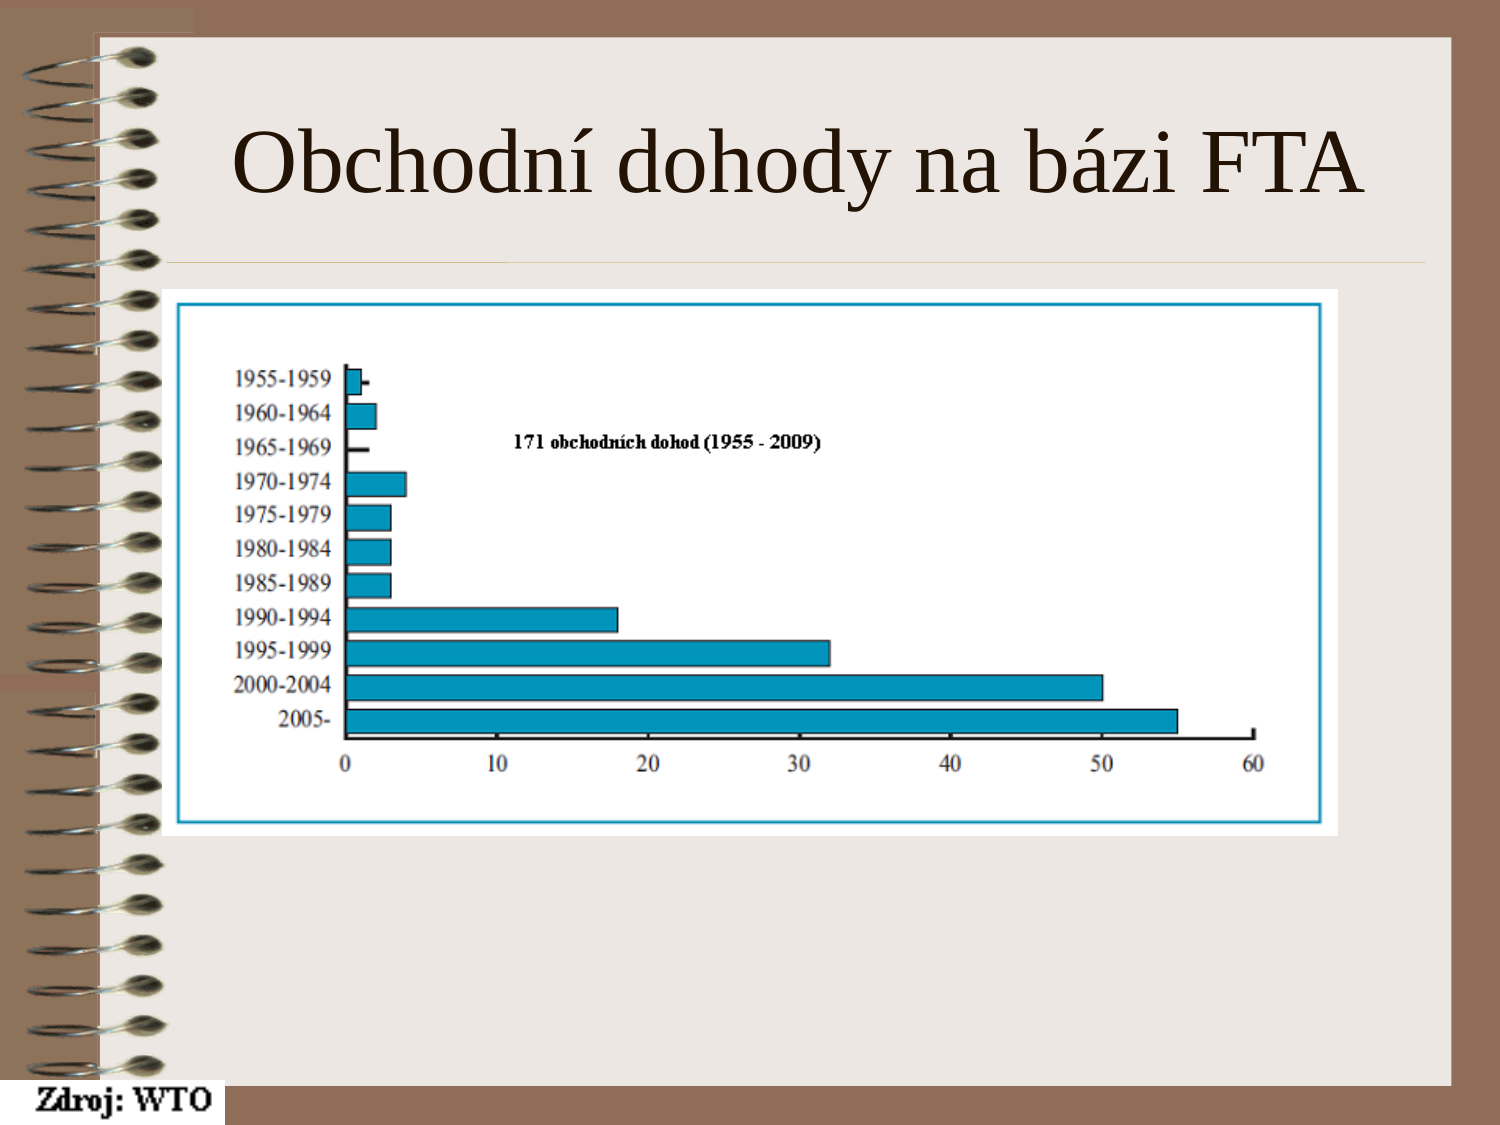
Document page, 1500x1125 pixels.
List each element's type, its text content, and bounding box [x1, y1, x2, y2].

title Obchodní dohody na bázi FTA [174, 62, 1425, 250]
picture [0, 8, 1338, 1125]
